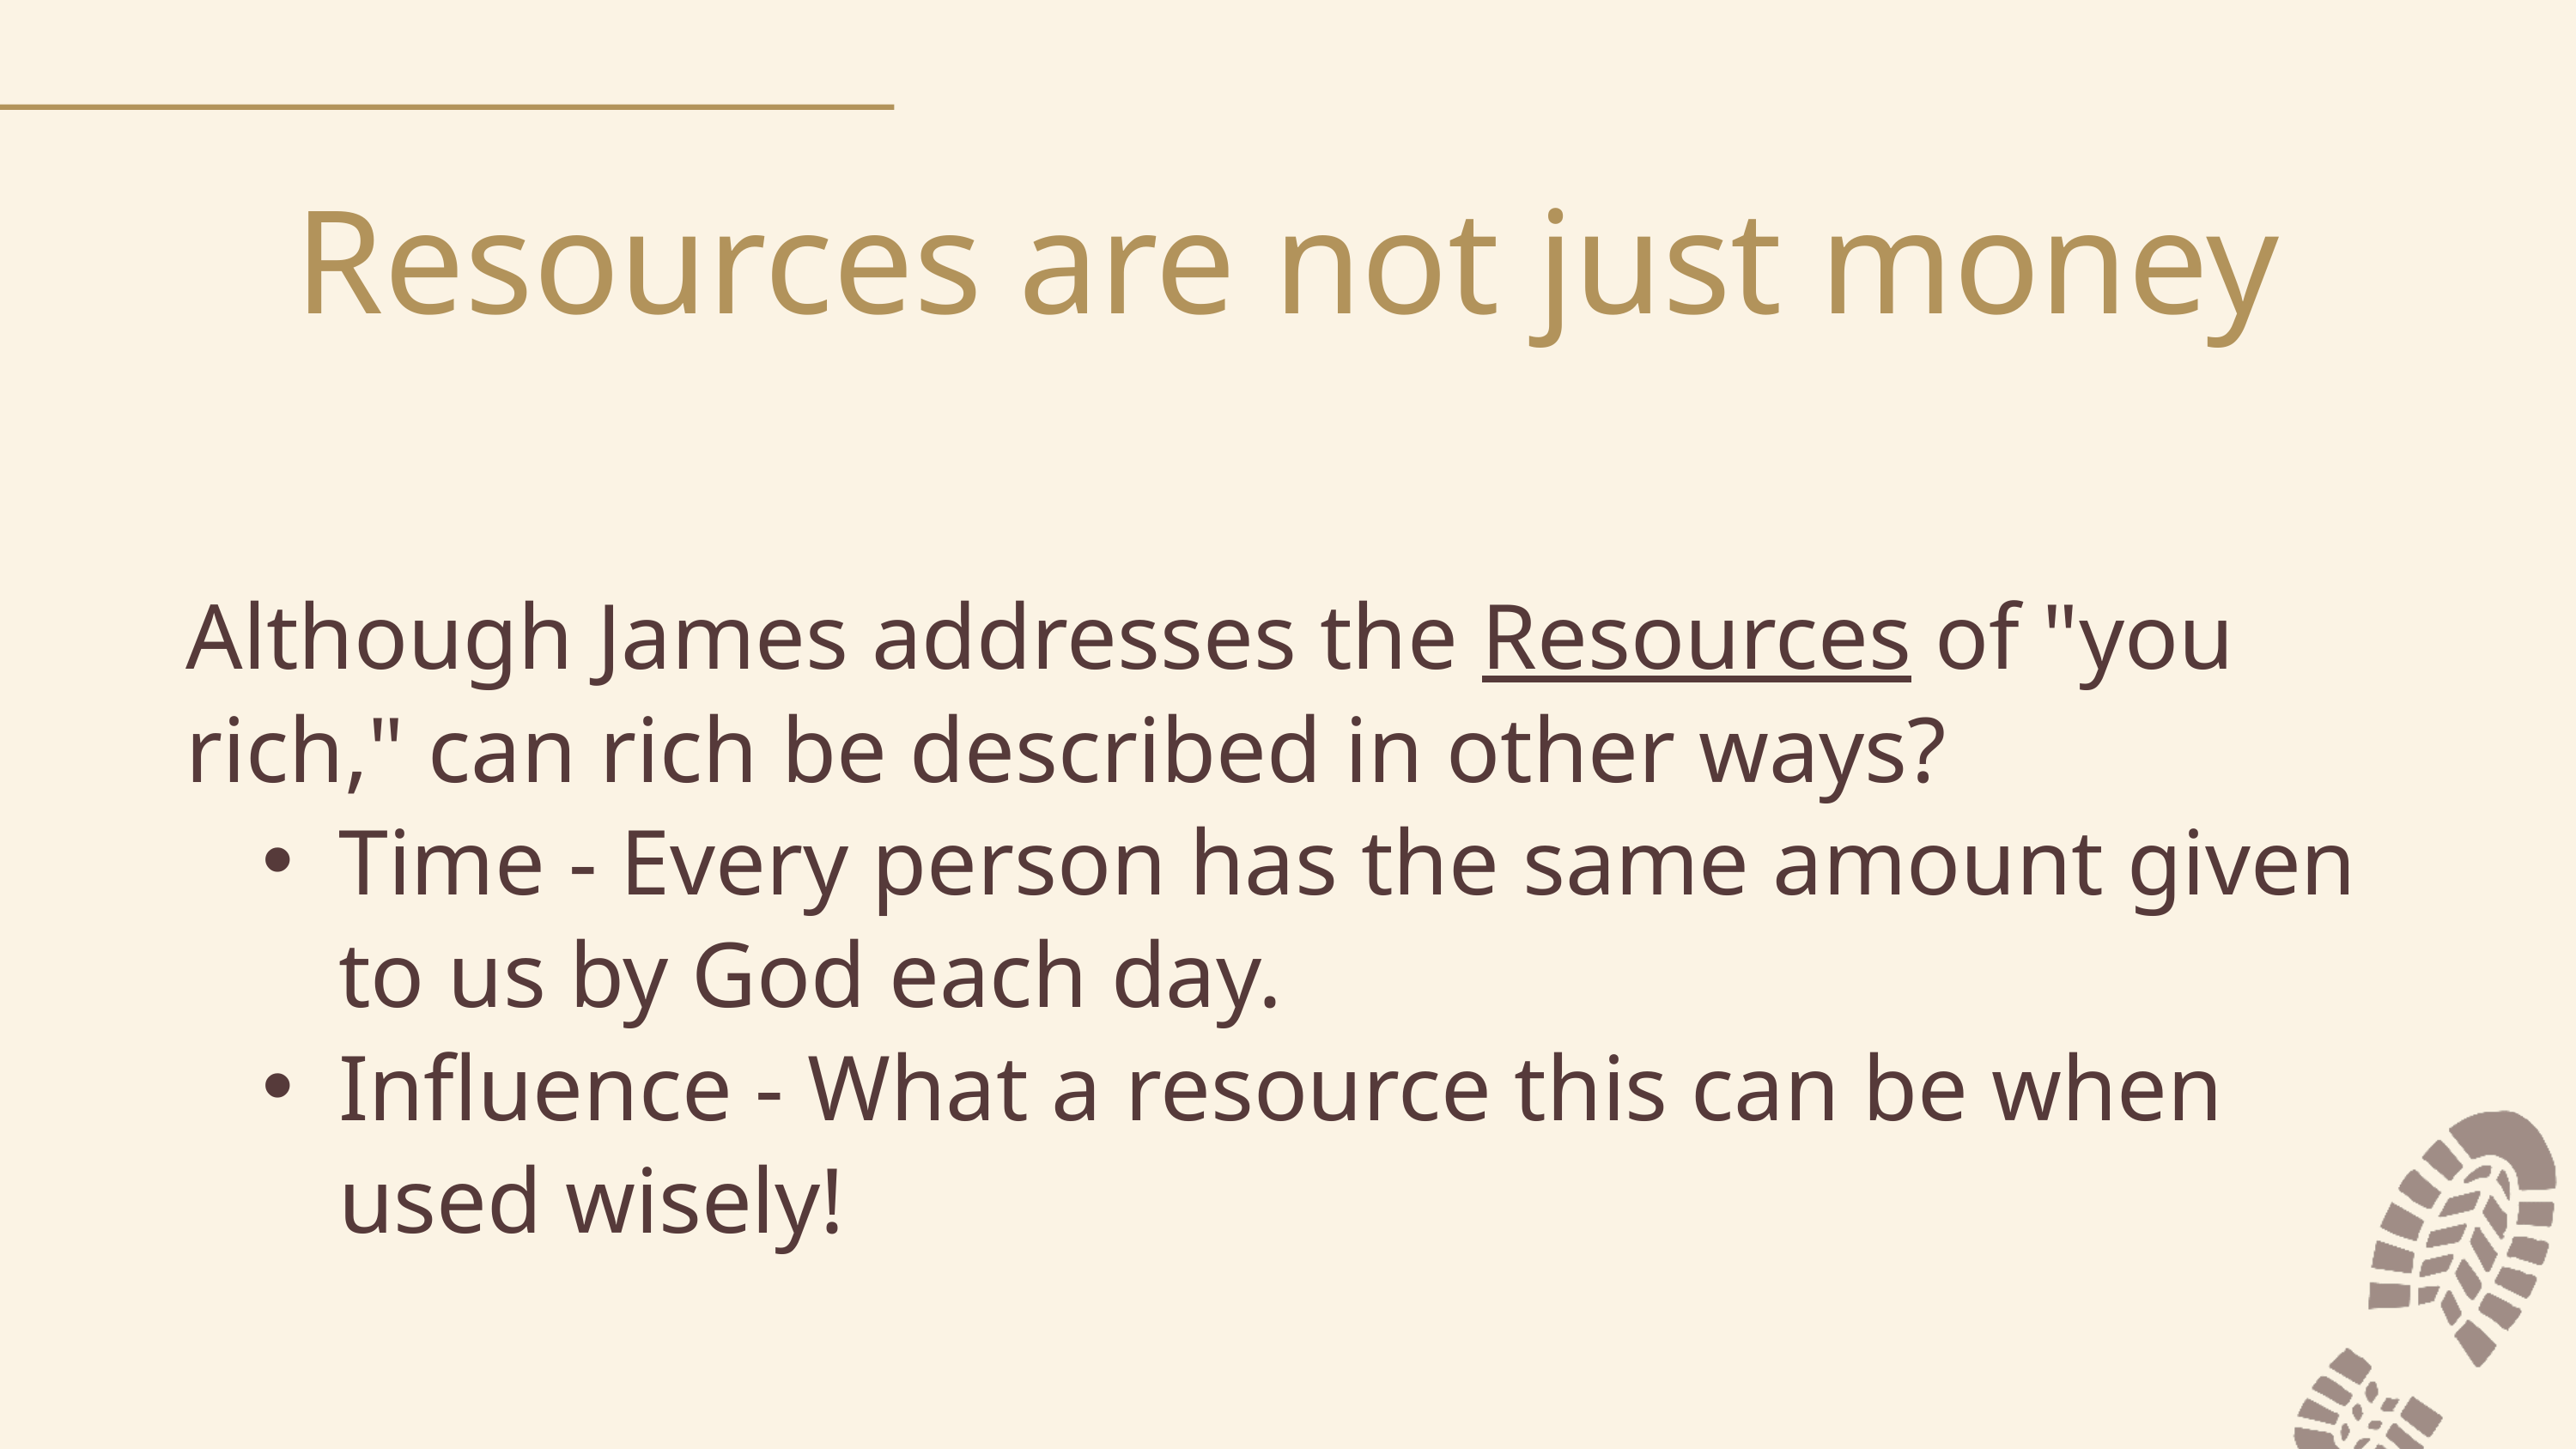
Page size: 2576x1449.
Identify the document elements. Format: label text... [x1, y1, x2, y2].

text_box Resources are not just money [72, 170, 2504, 343]
text_box Although James addresses the Resources of "you rich," can rich be described in other ways? Time - Every person has the same amount given to us by God each day. Influence - What a resource this can be when used wisely! [185, 574, 2391, 1252]
picture [2347, 1094, 2515, 1449]
